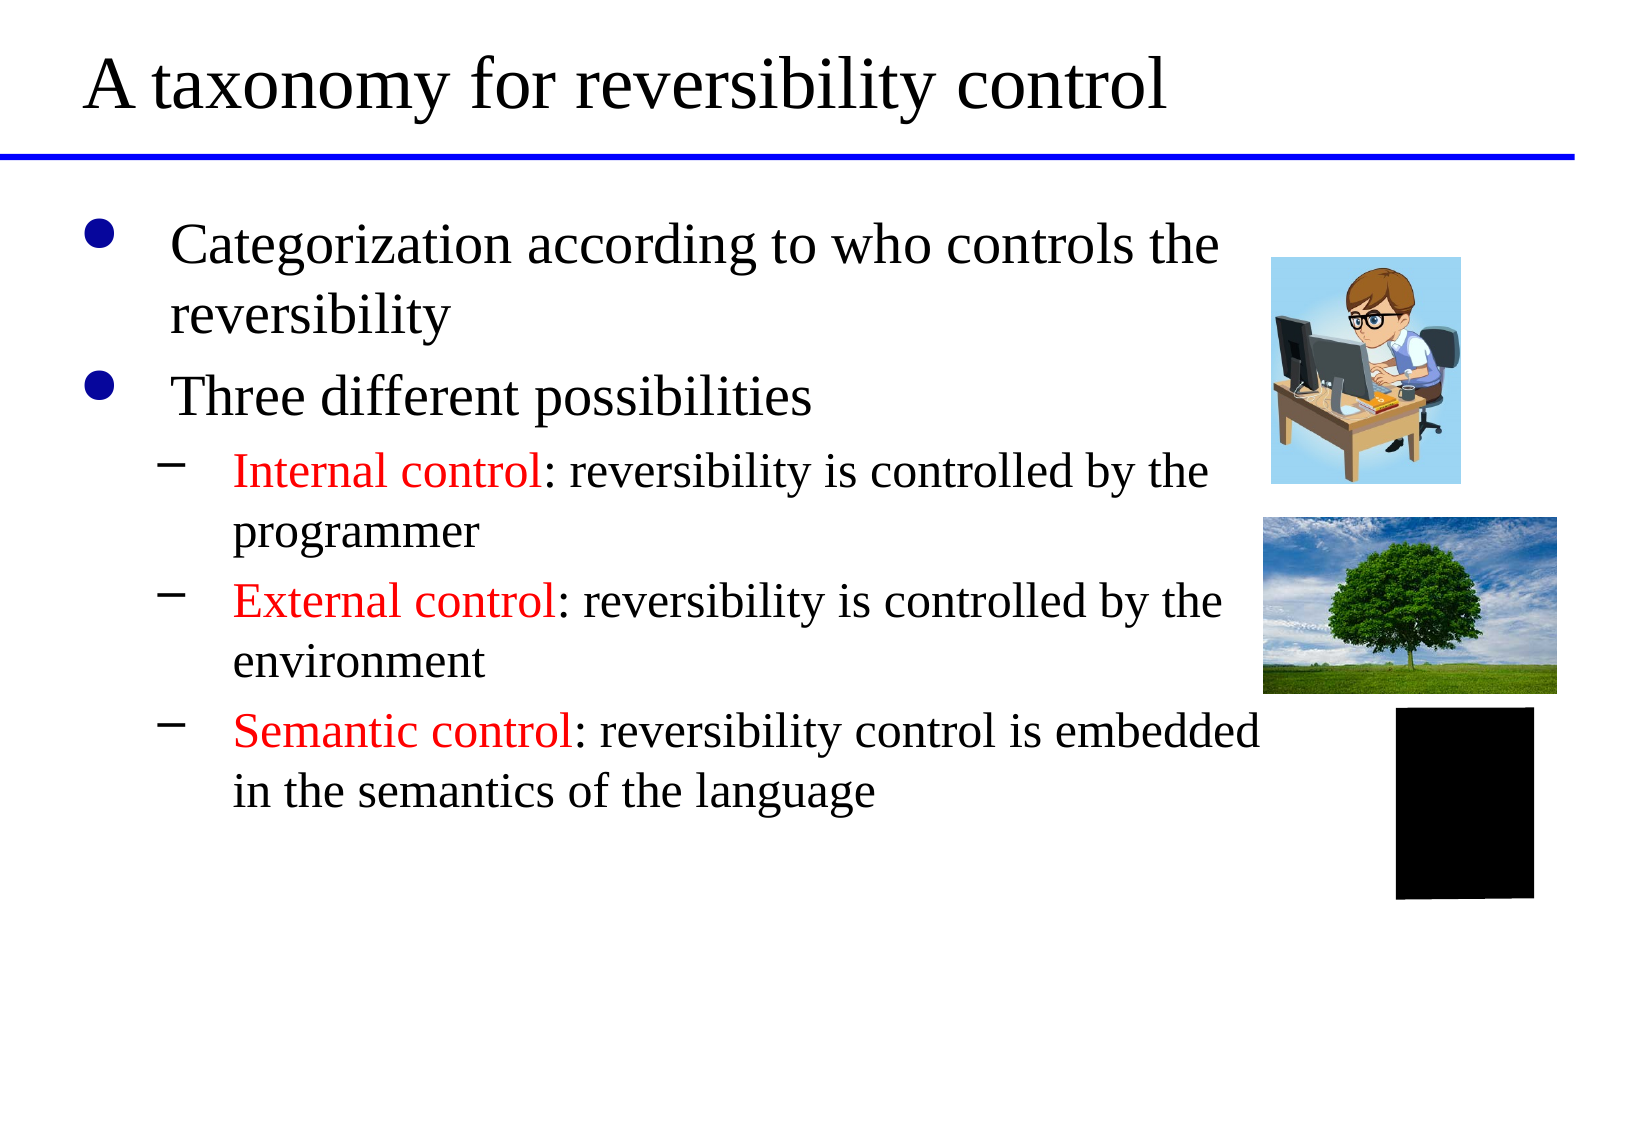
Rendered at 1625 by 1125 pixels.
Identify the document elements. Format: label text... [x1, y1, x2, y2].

picture [1271, 257, 1462, 484]
list Categorization according to who controls the reversibility Three different possibilities Internal control: reversibility is controlled by the programmer External control: reversibility is controlled by the environment Semantic control: reversibility control is embedded in the semantics of the language [67, 198, 1478, 1061]
picture [1263, 517, 1557, 694]
title A taxonomy for reversibility control [67, 27, 1544, 131]
